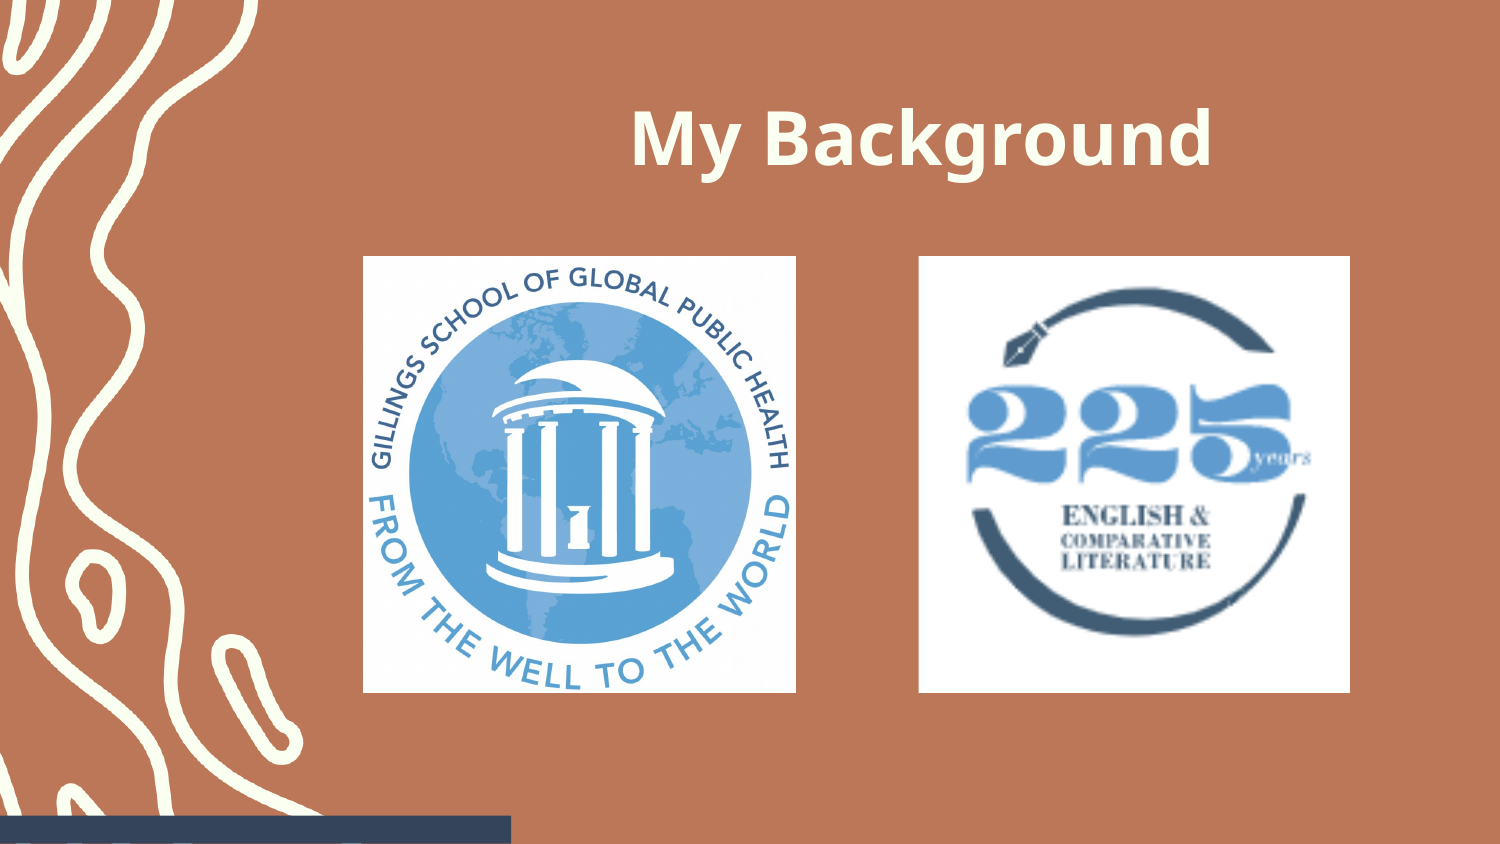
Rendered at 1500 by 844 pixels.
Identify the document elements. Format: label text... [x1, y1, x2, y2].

text_box [0, 815, 512, 844]
picture [0, 0, 1500, 844]
title My Background [613, 75, 1350, 170]
